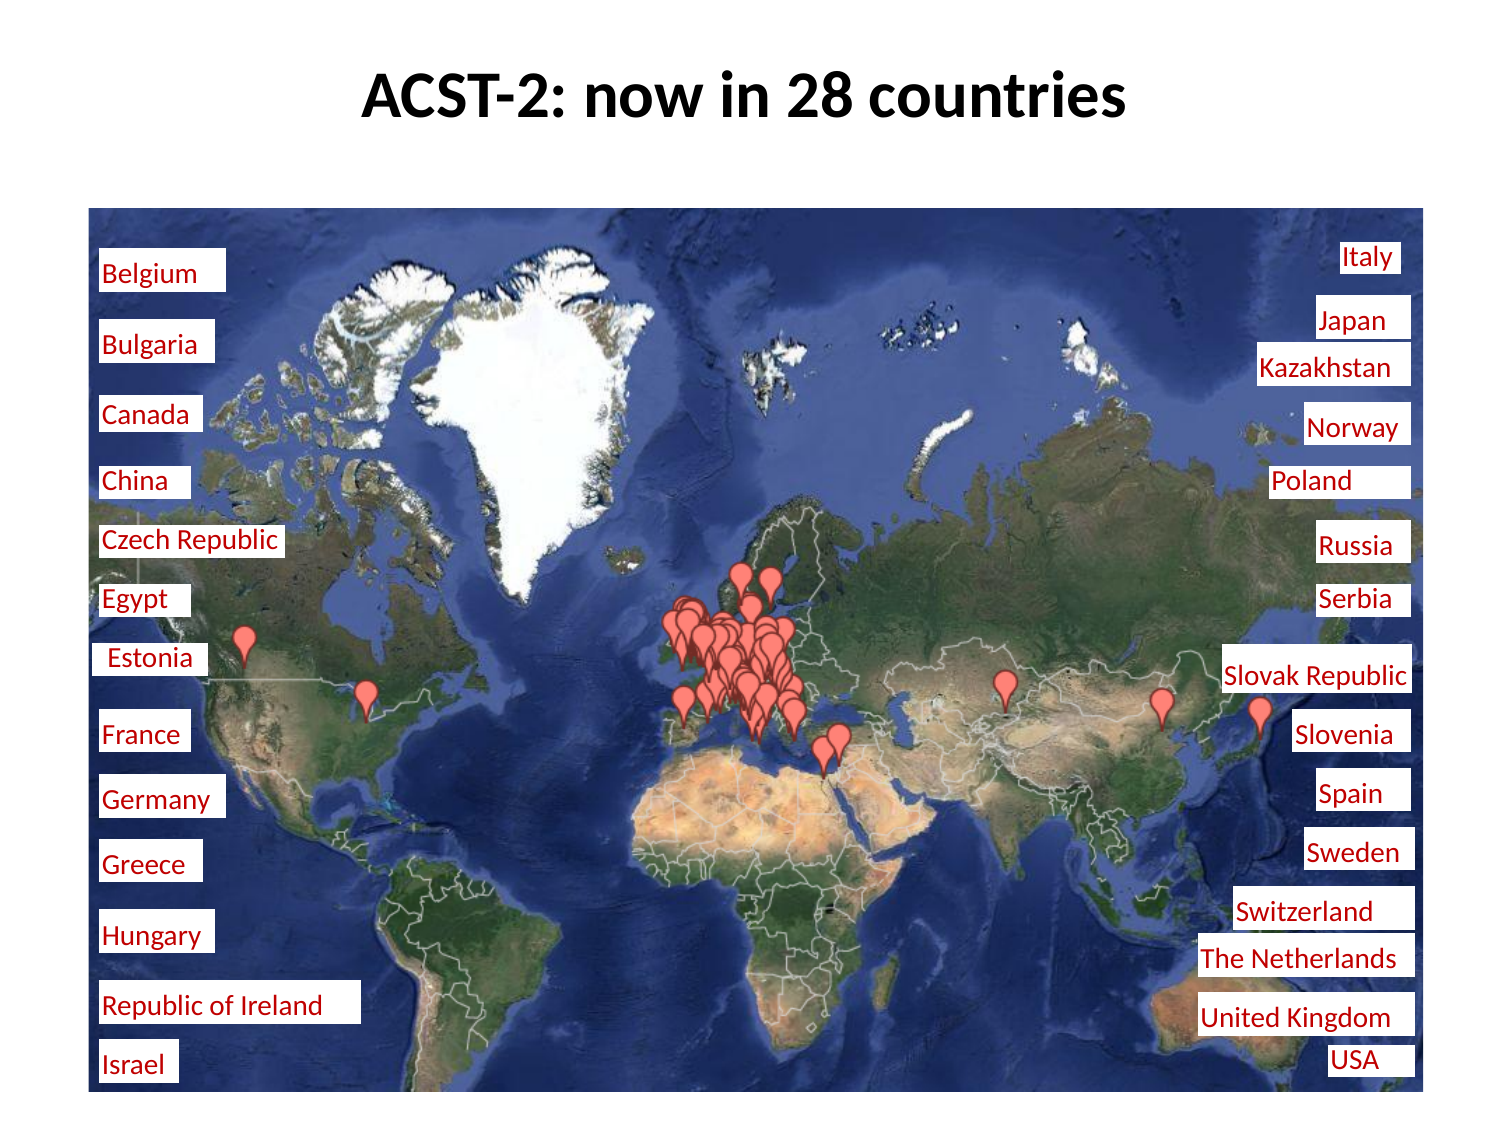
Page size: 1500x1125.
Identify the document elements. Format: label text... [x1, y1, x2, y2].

title ACST-2: now in 28 countries [76, 0, 1427, 185]
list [88, 207, 1424, 1092]
